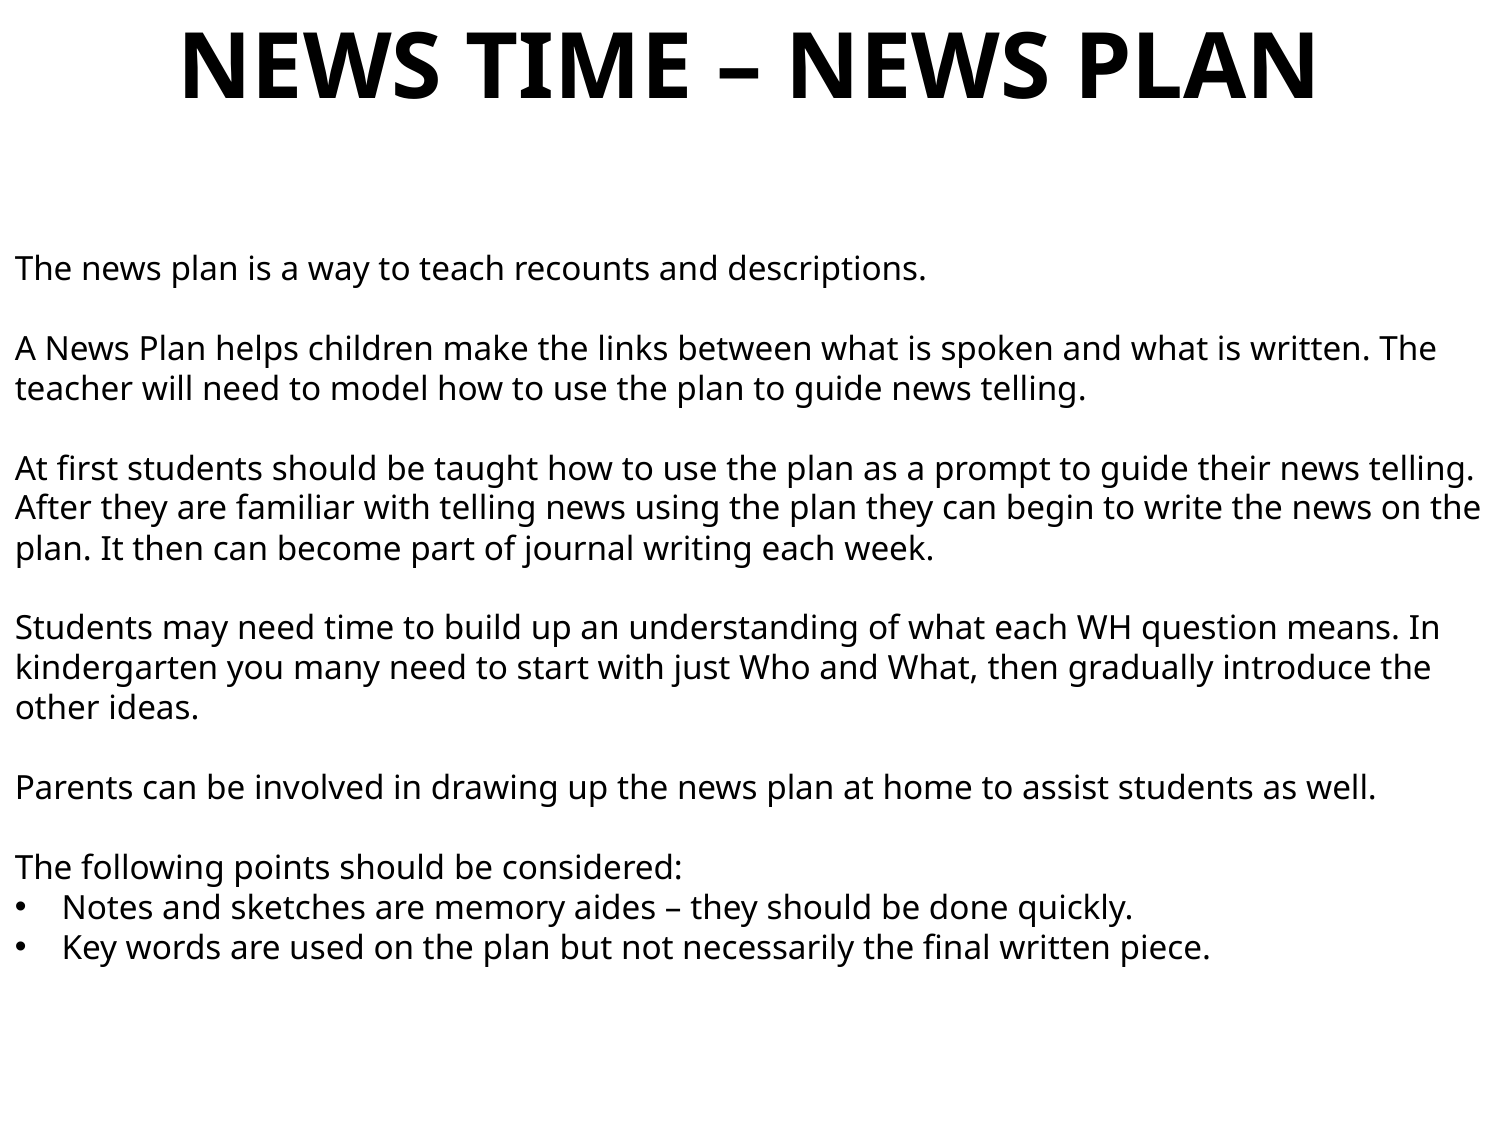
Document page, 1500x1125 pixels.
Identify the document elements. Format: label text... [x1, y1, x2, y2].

text_box NEWS TIME – NEWS PLAN The news plan is a way to teach recounts and descriptions. A News Plan helps children make the links between what is spoken and what is written. The teacher will need to model how to use the plan to guide news telling. At first students should be taught how to use the plan as a prompt to guide their news telling. After they are familiar with telling news using the plan they can begin to write the news on the plan. It then can become part of journal writing each week. Students may need time to build up an understanding of what each WH question means. In kindergarten you many need to start with just Who and What, then gradually introduce the other ideas. Parents can be involved in drawing up the news plan at home to assist students as well. The following points should be considered: Notes and sketches are memory aides – they should be done quickly. Key words are used on the plan but not necessarily the final written piece. [0, 0, 1500, 1014]
